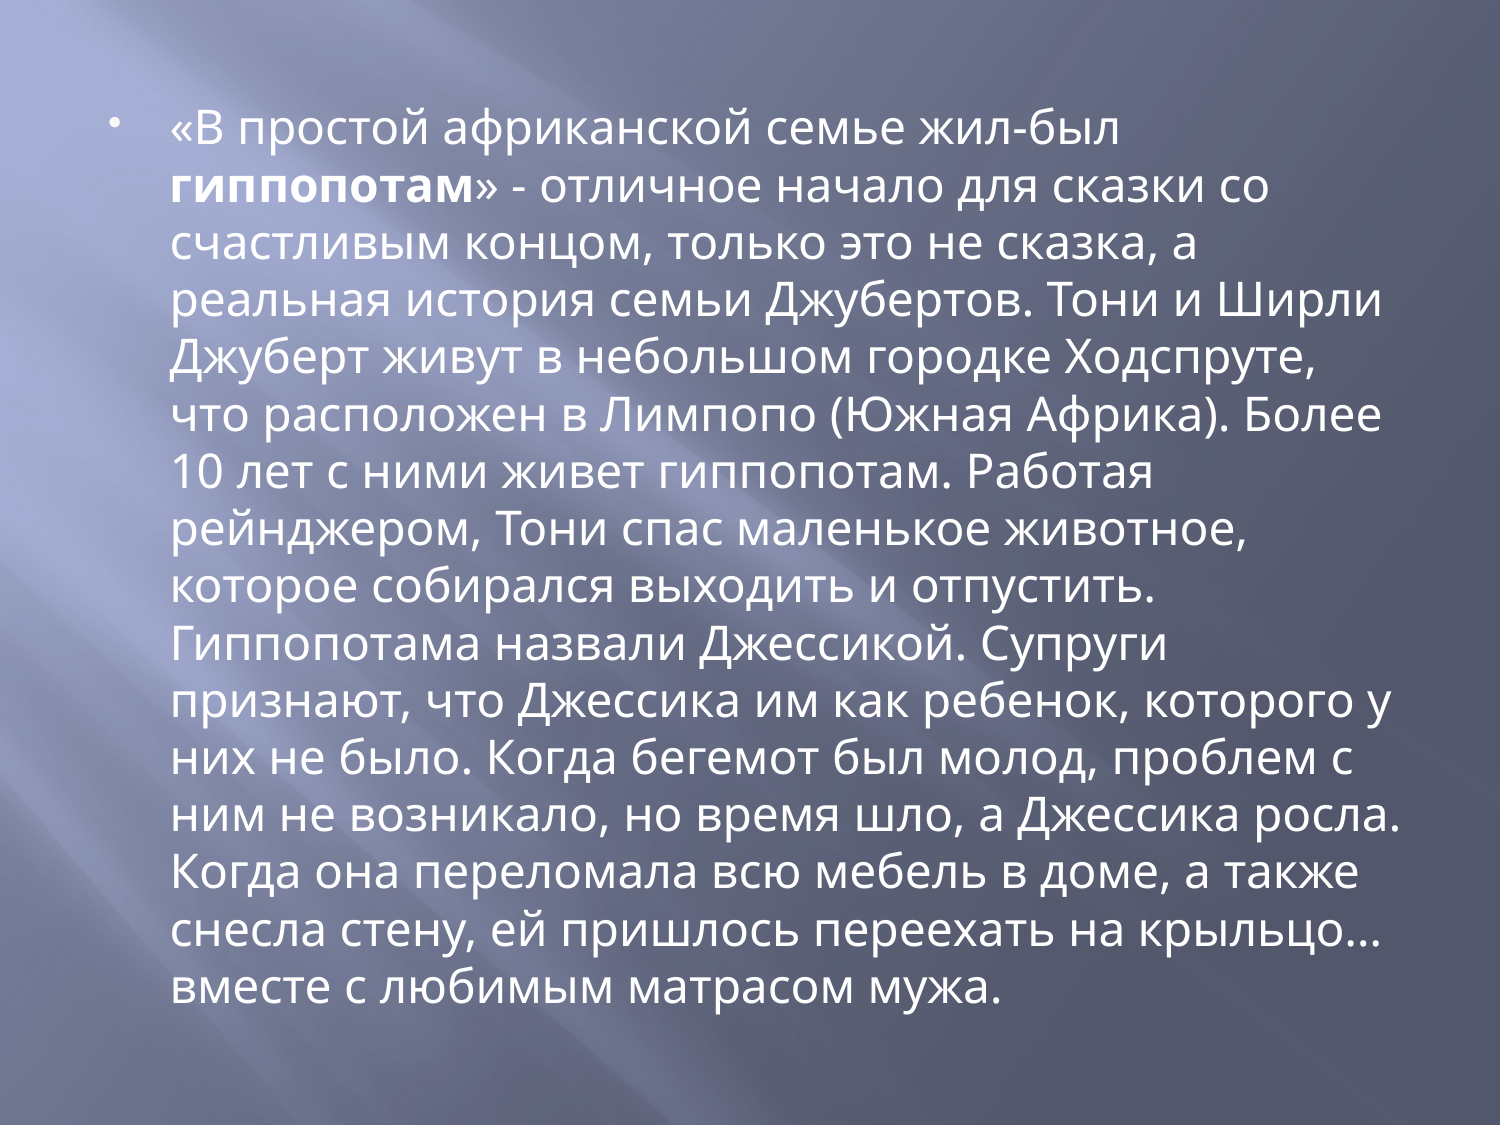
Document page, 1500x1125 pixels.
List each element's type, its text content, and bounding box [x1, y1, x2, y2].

list «В простой африканской семье жил-был гиппопотам» - отличное начало для сказки со счастливым концом, только это не сказка, а реальная история семьи Джубертов. Тони и Ширли Джуберт живут в небольшом городке Ходспруте, что расположен в Лимпопо (Южная Африка). Более 10 лет с ними живет гиппопотам. Работая рейнджером, Тони спас маленькое животное, которое собирался выходить и отпустить. Гиппопотама назвали Джессикой. Супруги признают, что Джессика им как ребенок, которого у них не было. Когда бегемот был молод, проблем с ним не возникало, но время шло, а Джессика росла. Когда она переломала всю мебель в доме, а также снесла стену, ей пришлось переехать на крыльцо… вместе с любимым матрасом мужа. [75, 90, 1425, 1035]
